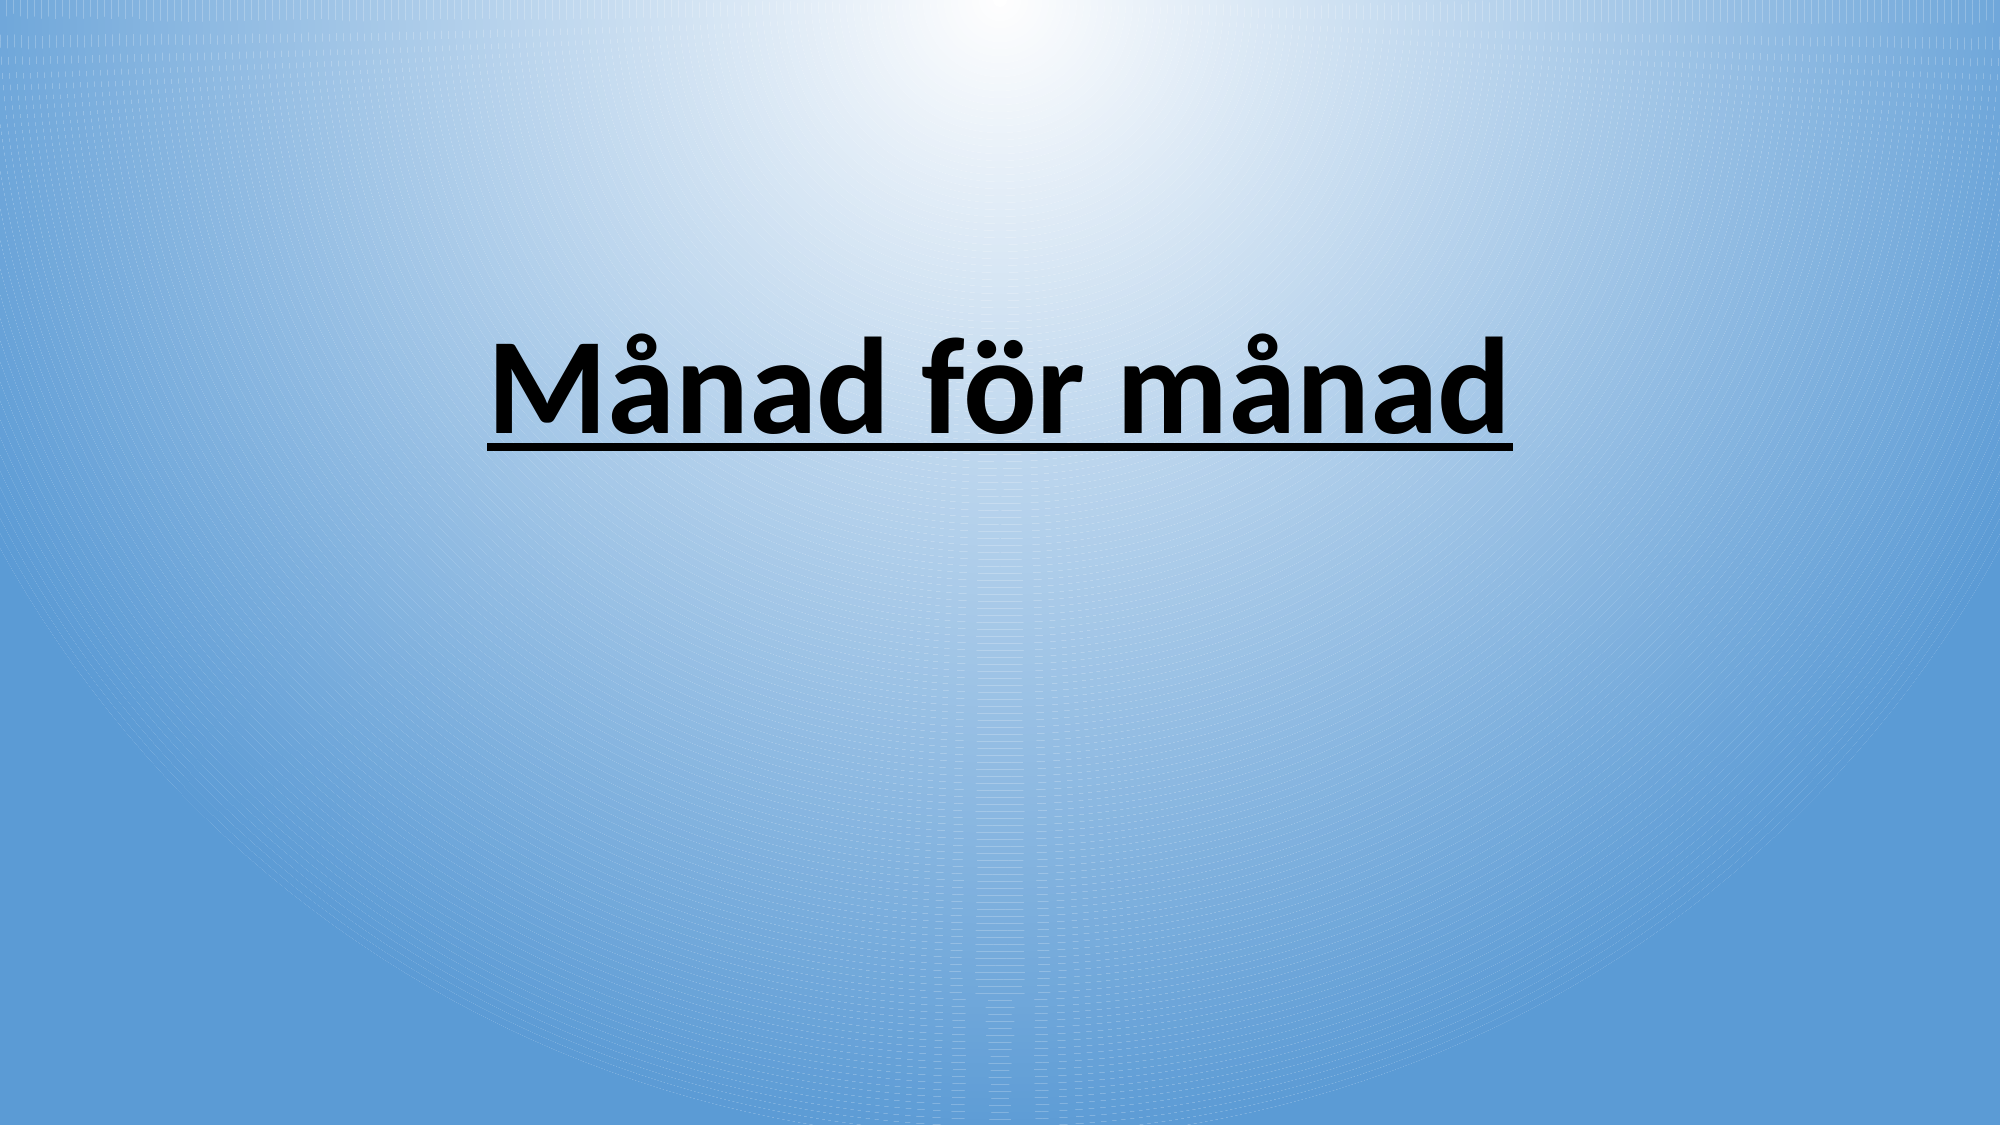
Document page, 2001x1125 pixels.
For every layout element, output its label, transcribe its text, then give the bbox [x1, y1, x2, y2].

title Månad för månad [249, 274, 1750, 472]
subtitle [249, 590, 1750, 863]
